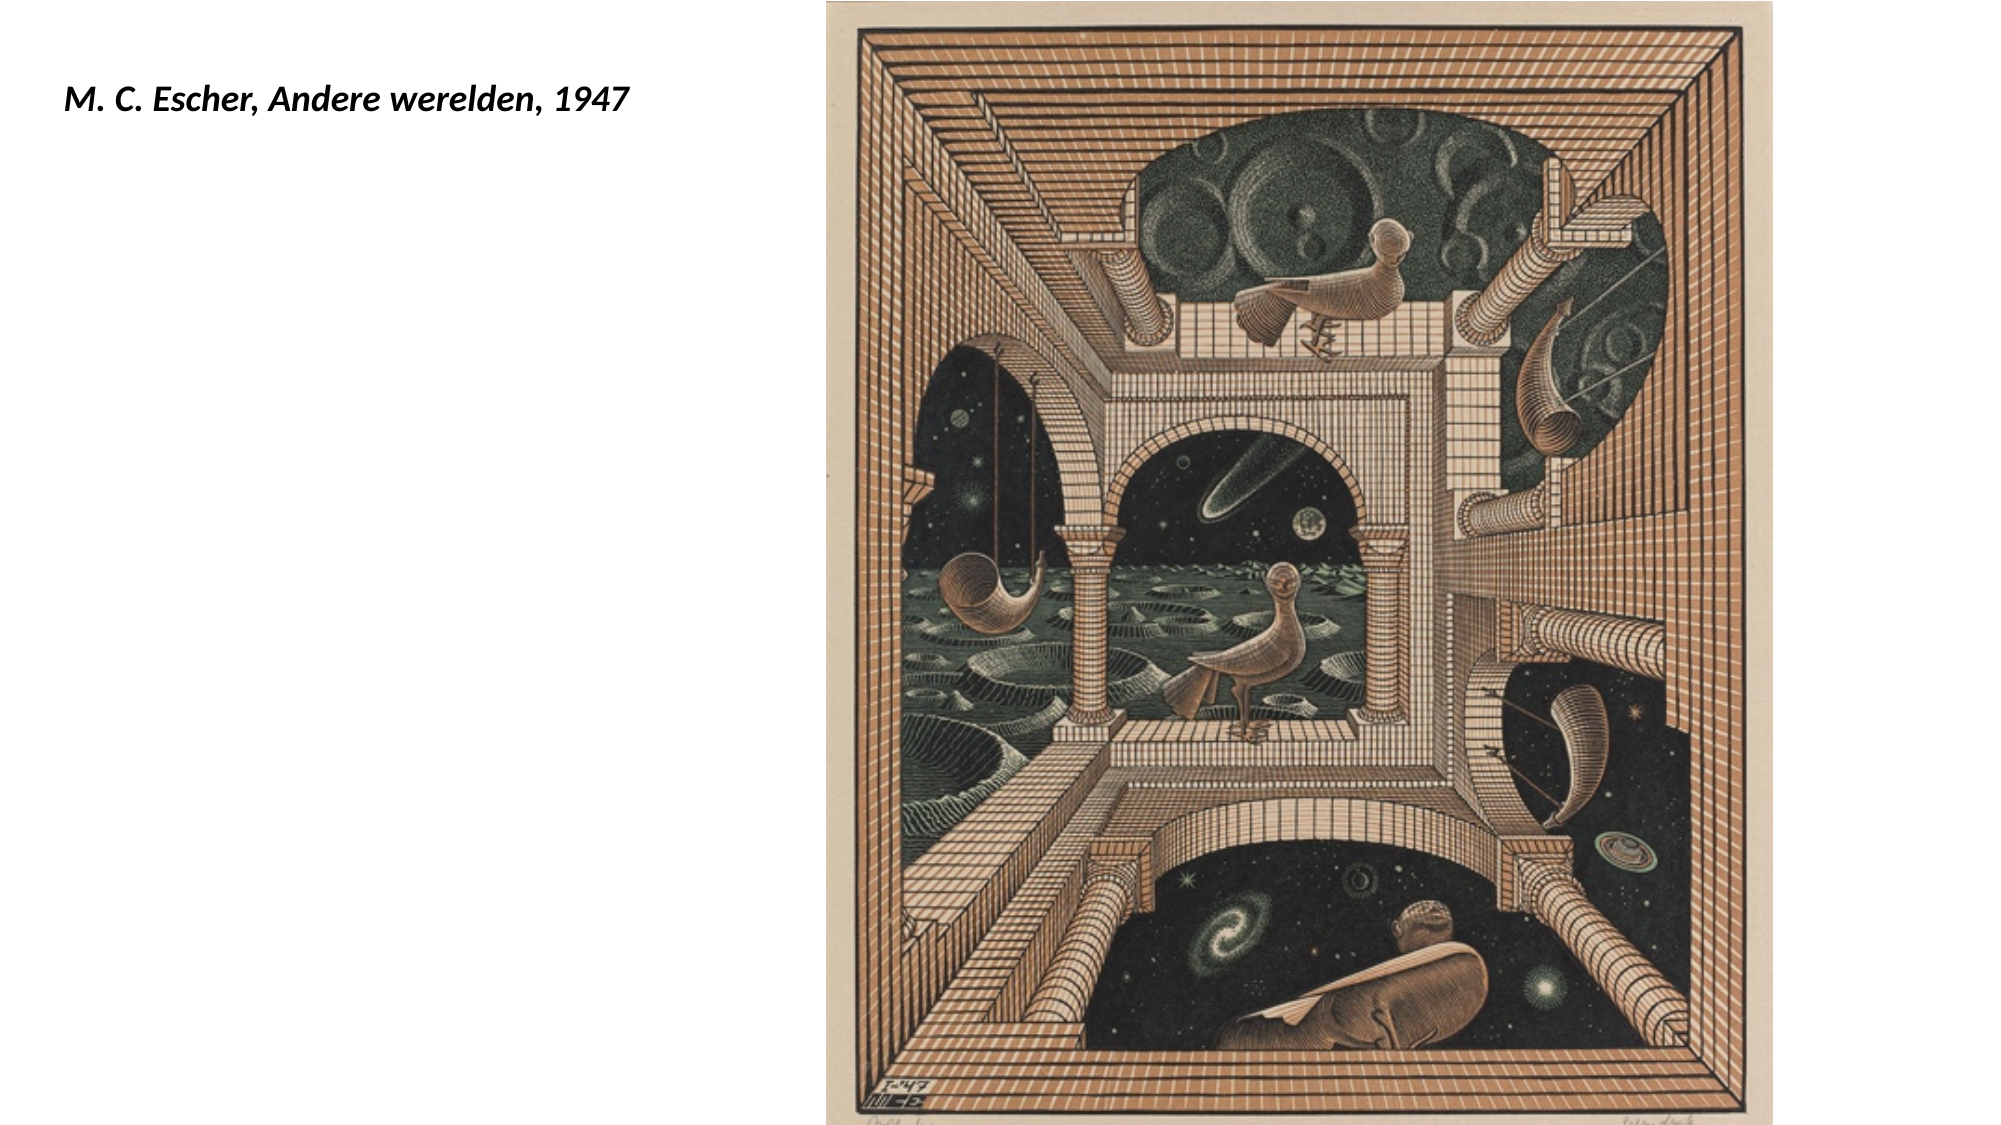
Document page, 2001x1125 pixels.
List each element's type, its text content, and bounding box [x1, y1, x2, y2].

picture [826, 1, 1773, 1125]
text_box M. C. Escher, Andere werelden, 1947 [48, 66, 723, 171]
